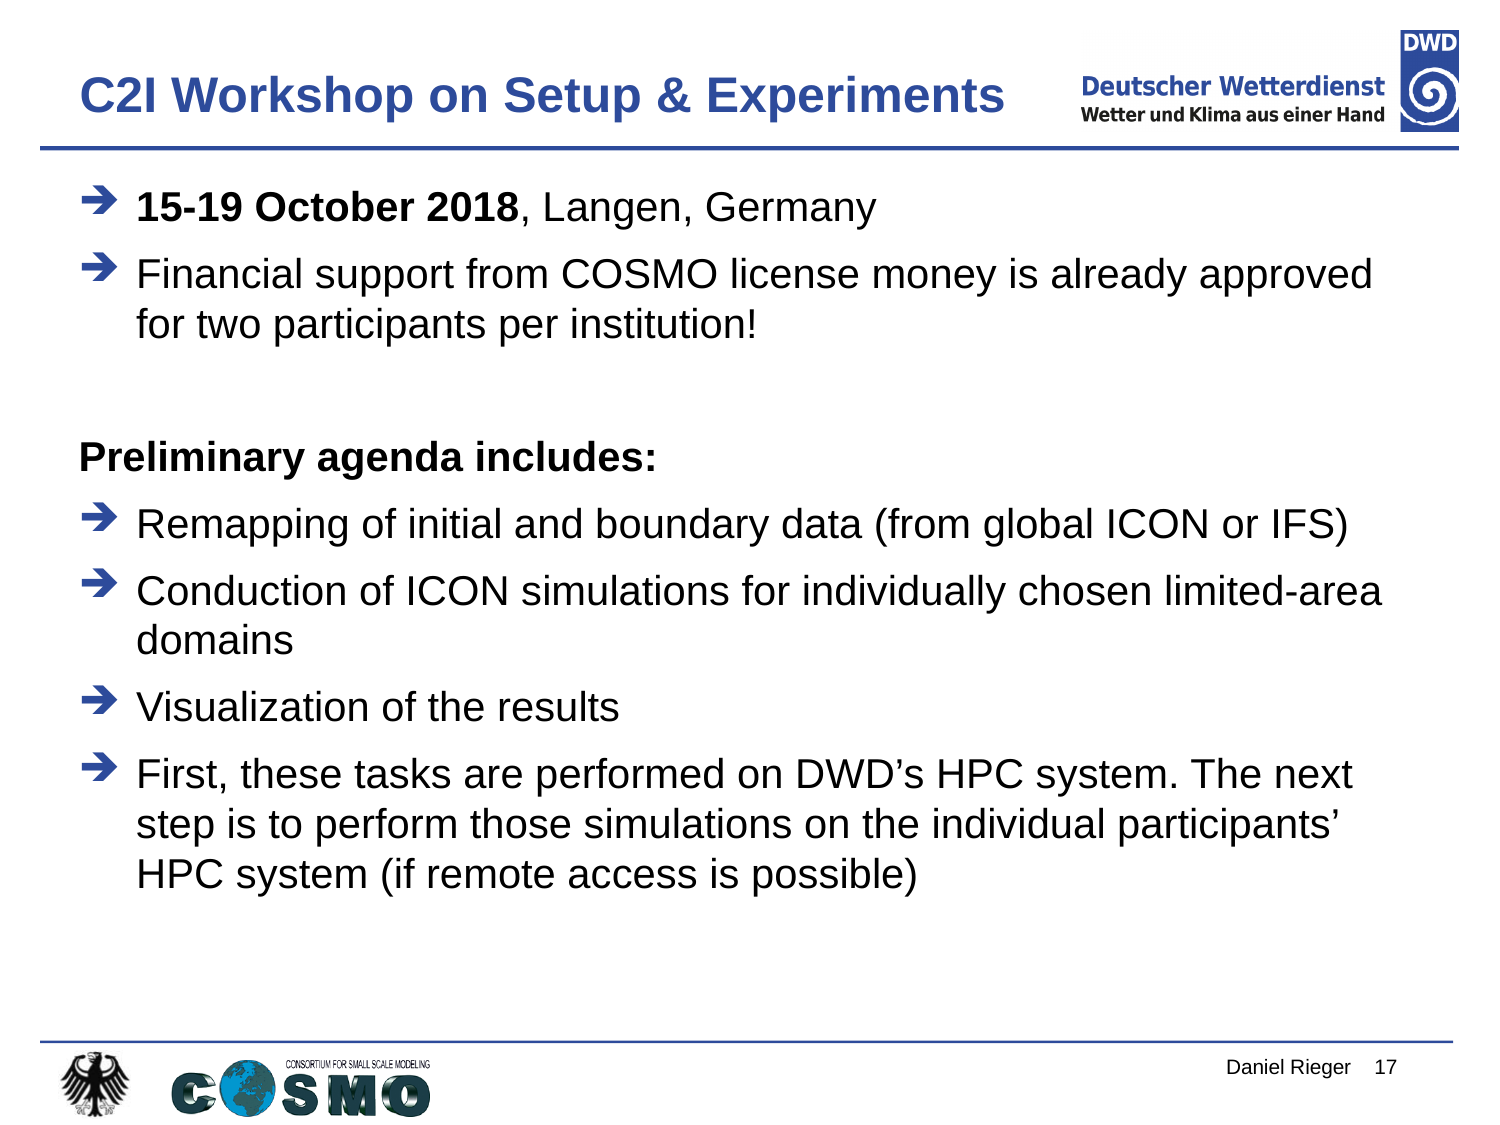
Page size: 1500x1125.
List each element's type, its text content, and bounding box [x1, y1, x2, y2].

text_box C2I Workshop on Setup & Experiments [64, 54, 1436, 126]
picture [1081, 30, 1459, 132]
picture [58, 1050, 132, 1119]
picture [170, 1058, 432, 1118]
text_box 15-19 October 2018, Langen, Germany Financial support from COSMO license money is already approved for two participants per institution! Preliminary agenda includes: Remapping of initial and boundary data (from global ICON or IFS) Conduction of ICON simulations for individually chosen limited-area domains Visualization of the results First, these tasks are performed on DWD’s HPC system. The next step is to perform those simulations on the individual participants’ HPC system (if remote access is possible) [63, 172, 1434, 881]
